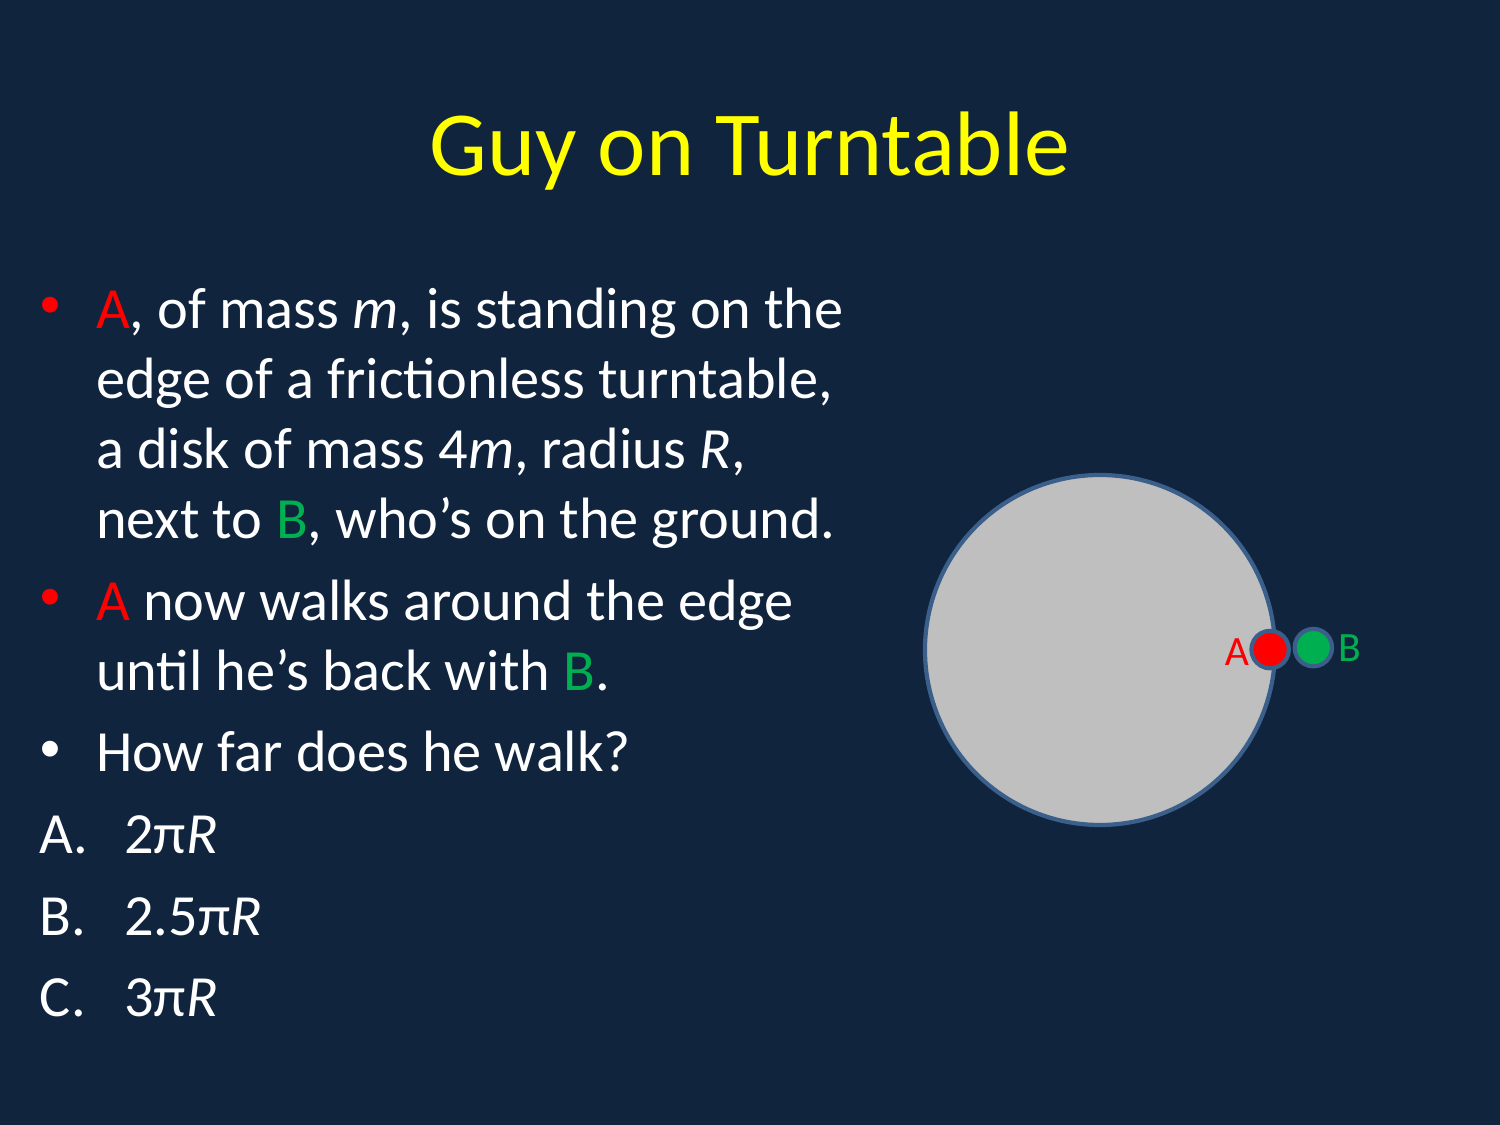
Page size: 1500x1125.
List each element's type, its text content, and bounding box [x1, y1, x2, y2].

text_box [1261, 628, 1291, 671]
text_box [1292, 626, 1323, 669]
text_box B [1323, 612, 1374, 678]
list A, of mass m, is standing on the edge of a frictionless turntable, a disk of mass 4m, radius R, next to B, who’s on the ground. A now walks around the edge until he’s back with B. How far does he walk? 2πR 2.5πR 3πR [24, 262, 875, 1075]
text_box A [1210, 616, 1261, 682]
title Guy on Turntable [75, 45, 1425, 233]
text_box [922, 472, 1276, 828]
list n [887, 262, 1425, 1005]
